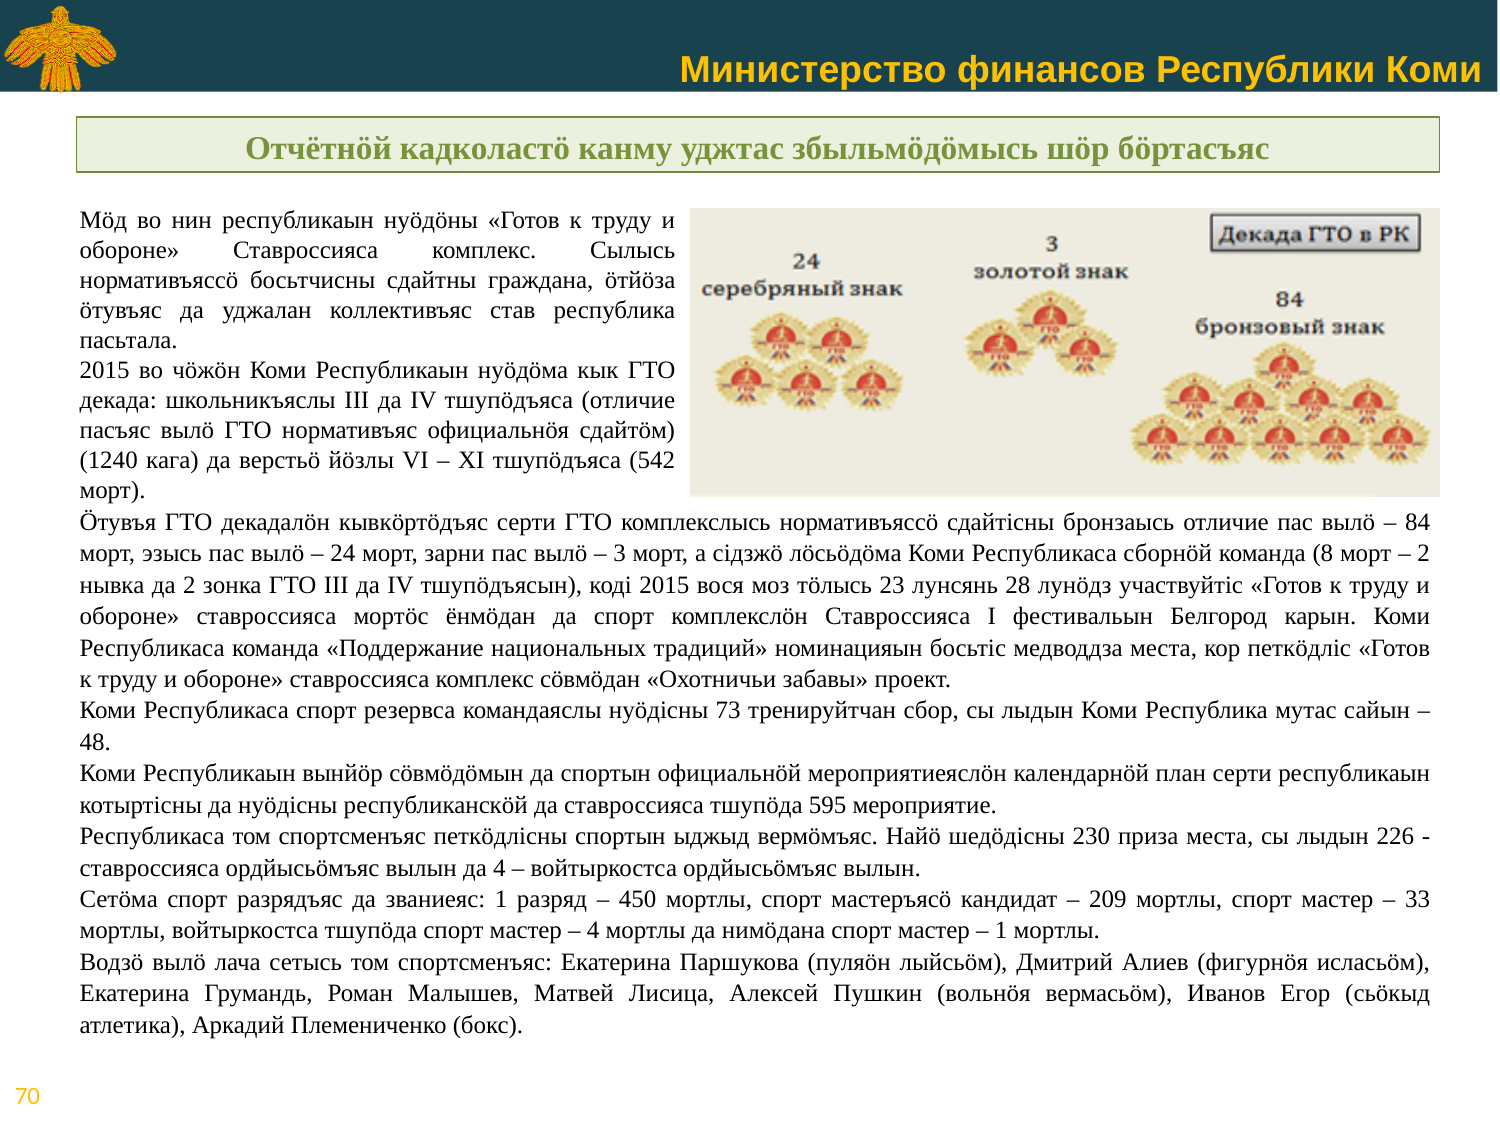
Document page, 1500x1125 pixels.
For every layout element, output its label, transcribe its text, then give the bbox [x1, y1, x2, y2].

text_box <номер> [0, 1065, 65, 1125]
picture [0, 0, 124, 114]
text_box Мӧд во нин республикаын нуӧдӧны «Готов к труду и обороне» Ставроссияса комплекс. Сылысь нормативъяссӧ босьтчисны сдайтны граждана, ӧтйӧза ӧтувъяс да уджалан коллективъяс став республика пасьтала. 2015 во чӧжӧн Коми Республикаын нуӧдӧма кык ГТО декада: школьникъяслы III да IV тшупӧдъяса (отличие пасъяс вылӧ ГТО нормативъяс официальнӧя сдайтӧм) (1240 кага) да верстьӧ йӧзлы VI – XI тшупӧдъяса (542 морт). [64, 196, 691, 511]
text_box Ӧтувъя ГТО декадалӧн кывкӧртӧдъяс серти ГТО комплекслысь нормативъяссӧ сдайтісны бронзаысь отличие пас вылӧ – 84 морт, эзысь пас вылӧ – 24 морт, зарни пас вылӧ – 3 морт, а сідзжӧ лӧсьӧдӧма Коми Республикаса сборнӧй команда (8 морт – 2 нывка да 2 зонка ГТО III да IV тшупӧдъясын), коді 2015 вося моз тӧлысь 23 лунсянь 28 лунӧдз участвуйтіс «Готов к труду и обороне» ставроссияса мортӧс ёнмӧдан да спорт комплекслӧн Ставроссияса I фестивальын Белгород карын. Коми Республикаса команда «Поддержание национальных традиций» номинацияын босьтіс медводдза места, кор петкӧдліс «Готов к труду и обороне» ставроссияса комплекс сӧвмӧдан «Охотничьи забавы» проект. Коми Республикаса спорт резервса командаяслы нуӧдісны 73 тренируйтчан сбор, сы лыдын Коми Республика мутас сайын – 48. Коми Республикаын вынйӧр сӧвмӧдӧмын да спортын официальнӧй мероприятиеяслӧн календарнӧй план серти республикаын котыртісны да нуӧдісны республиканскӧй да ставроссияса тшупӧда 595 мероприятие. Республикаса том спортсменъяс петкӧдлісны спортын ыджыд вермӧмъяс. Найӧ шедӧдісны 230 приза места, сы лыдын 226 - ставроссияса ордйысьӧмъяс вылын да 4 – войтыркостса ордйысьӧмъяс вылын. Сетӧма спорт разрядъяс да званиеяс: 1 разряд – 450 мортлы, спорт мастеръясӧ кандидат – 209 мортлы, спорт мастер – 33 мортлы, войтыркостса тшупӧда спорт мастер – 4 мортлы да нимӧдана спорт мастер – 1 мортлы. Водзӧ вылӧ лача сетысь том спортсменъяс: Екатерина Паршукова (пуляӧн лыйсьӧм), Дмитрий Алиев (фигурнӧя исласьӧм), Екатерина Грумандь, Роман Малышев, Матвей Лисица, Алексей Пушкин (вольнӧя вермасьӧм), Иванов Егор (сьӧкыд атлетика), Аркадий Племениченко (бокс). [64, 496, 1447, 1044]
text_box Отчётнӧй кадколастӧ канму уджтас збыльмӧдӧмысь шӧр бӧртасъяс [76, 117, 1440, 172]
picture [690, 207, 1441, 497]
